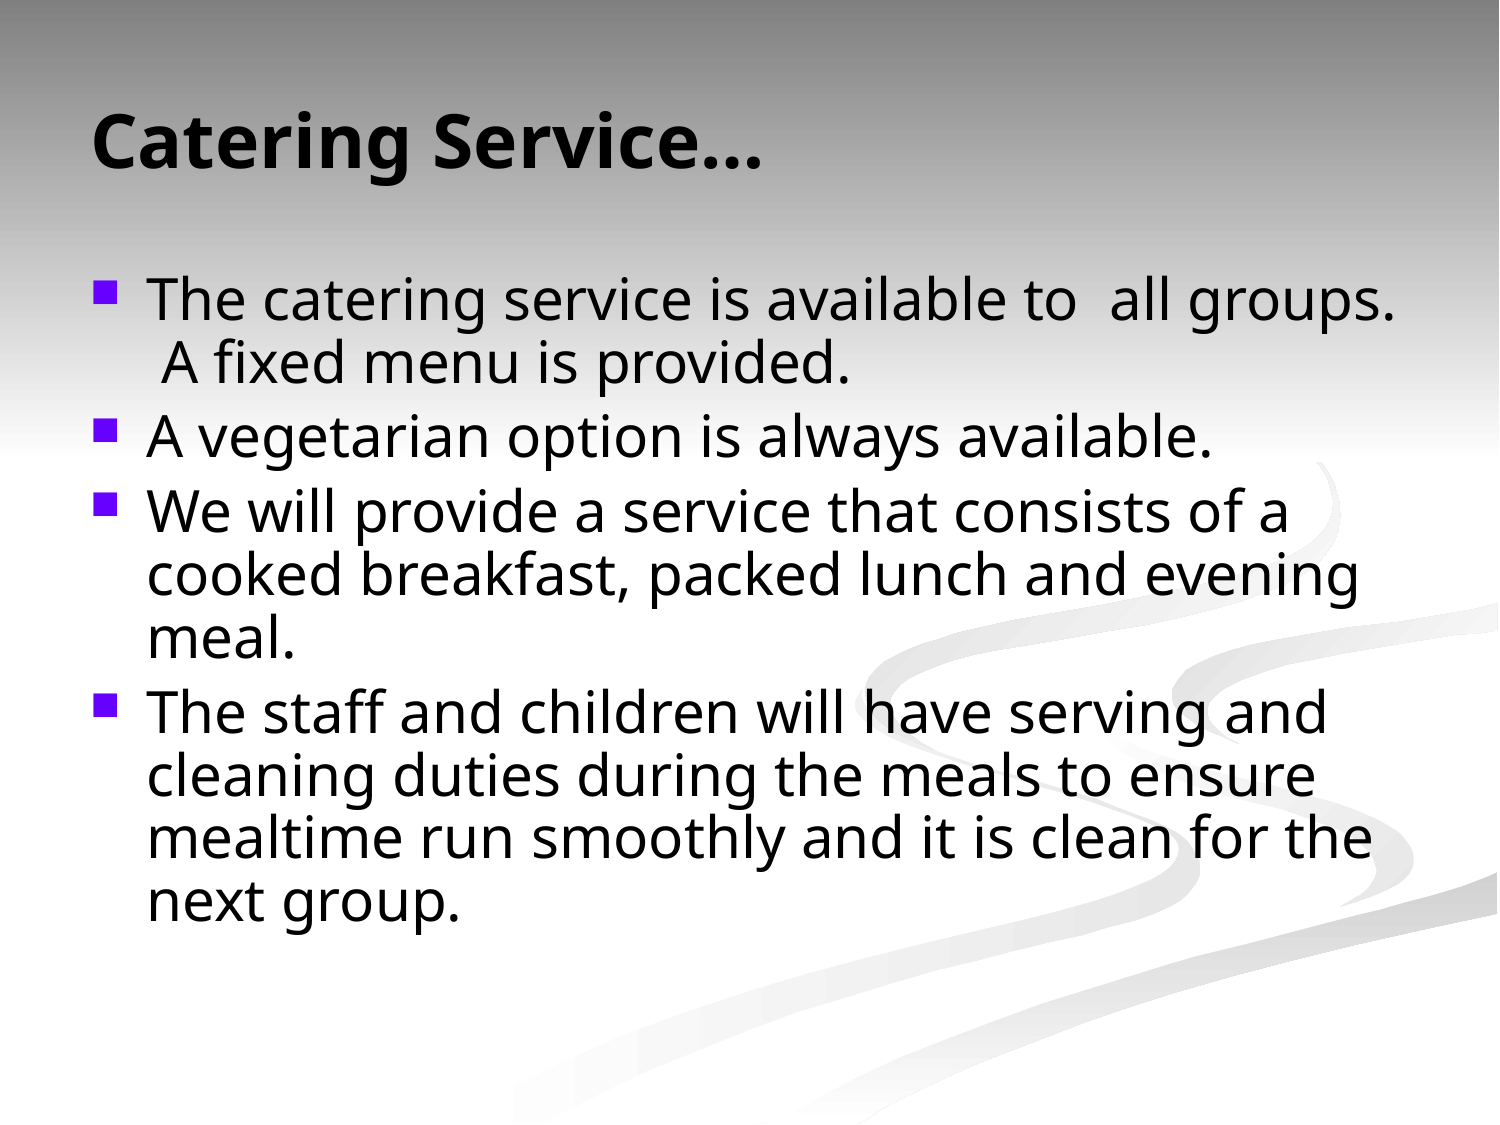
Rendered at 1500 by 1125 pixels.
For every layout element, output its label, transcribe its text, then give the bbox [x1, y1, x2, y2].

list The catering service is available to all groups. A fixed menu is provided. A vegetarian option is always available. We will provide a service that consists of a cooked breakfast, packed lunch and evening meal. The staff and children will have serving and cleaning duties during the meals to ensure mealtime run smoothly and it is clean for the next group. [75, 262, 1425, 1005]
title Catering Service… [75, 45, 1425, 233]
